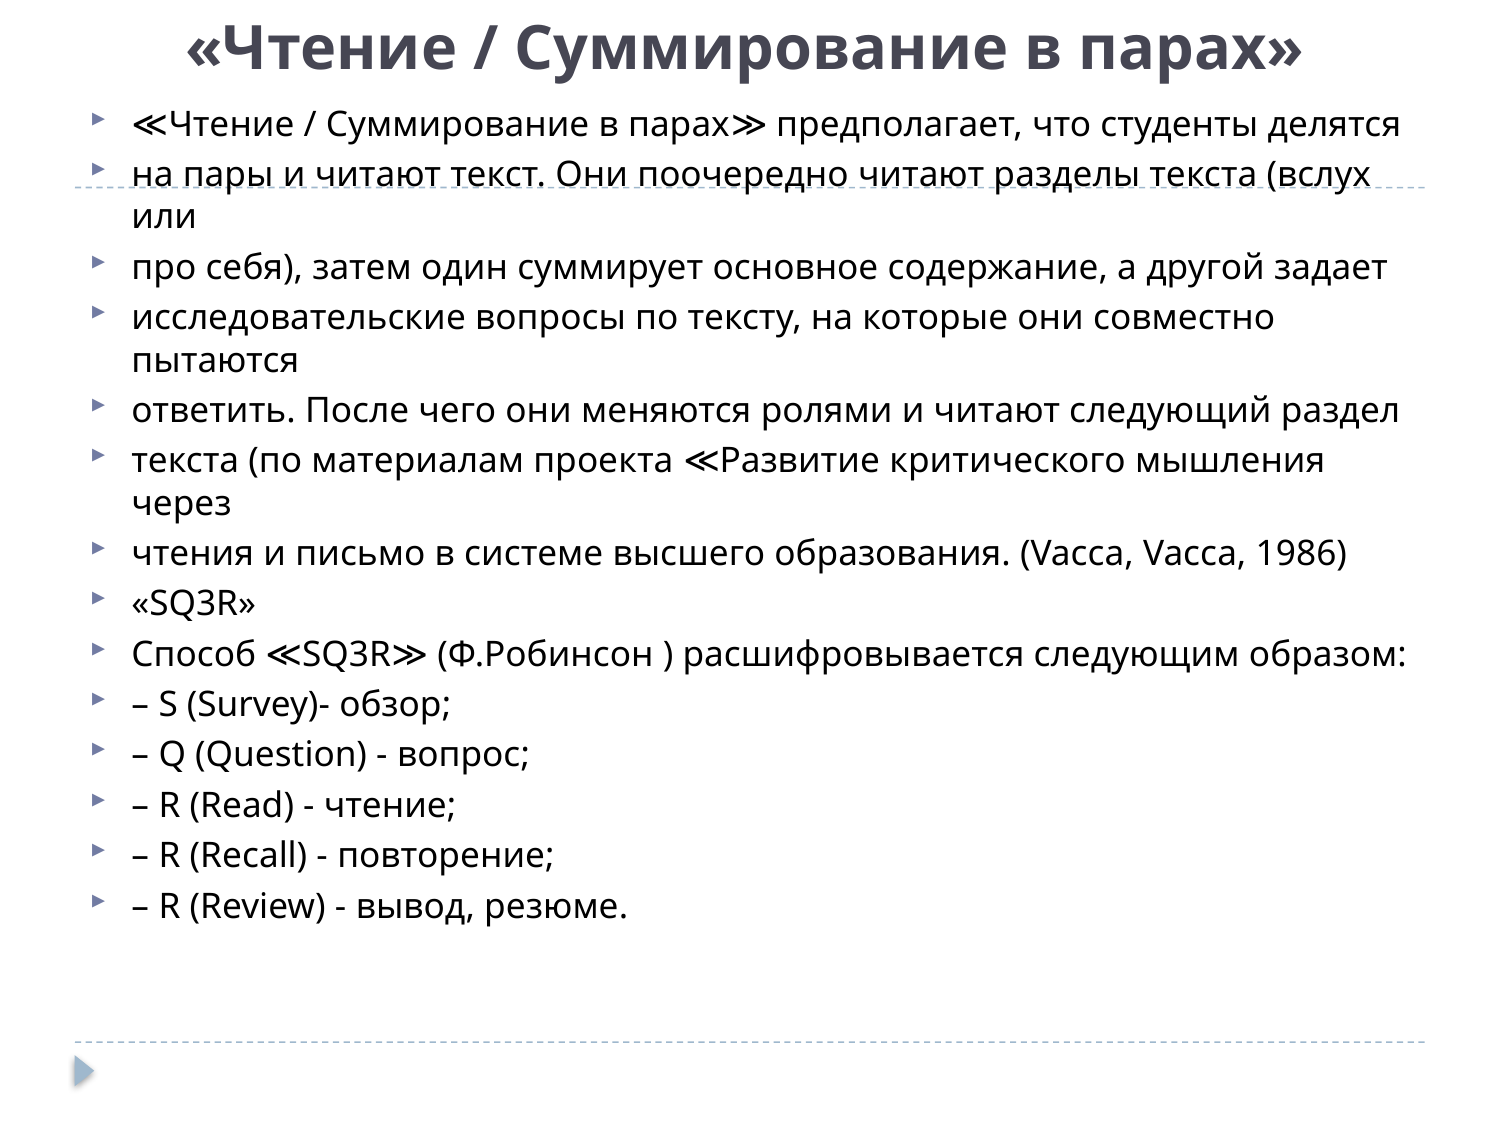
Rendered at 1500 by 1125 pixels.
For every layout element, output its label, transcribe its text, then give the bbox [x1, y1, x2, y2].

list ≪Чтение / Суммирование в парах≫ предполагает, что студенты делятся на пары и читают текст. Они поочередно читают разделы текста (вслух или про себя), затем один суммирует основное содержание, а другой задает исследовательские вопросы по тексту, на которые они совместно пытаются ответить. После чего они меняются ролями и читают следующий раздел текста (по материалам проекта ≪Развитие критического мышления через чтения и письмо в системе высшего образования. (Vacca, Vacca, 1986) «SQ3R» Способ ≪SQ3R≫ (Ф.Робинсон ) расшифровывается следующим образом: – S (Survey)- обзор; – Q (Question) - вопрос; – R (Read) - чтение; – R (Recall) - повторение; – R (Review) - вывод, резюме. [75, 93, 1425, 1010]
title «Чтение / Суммирование в парах» [70, 0, 1421, 163]
